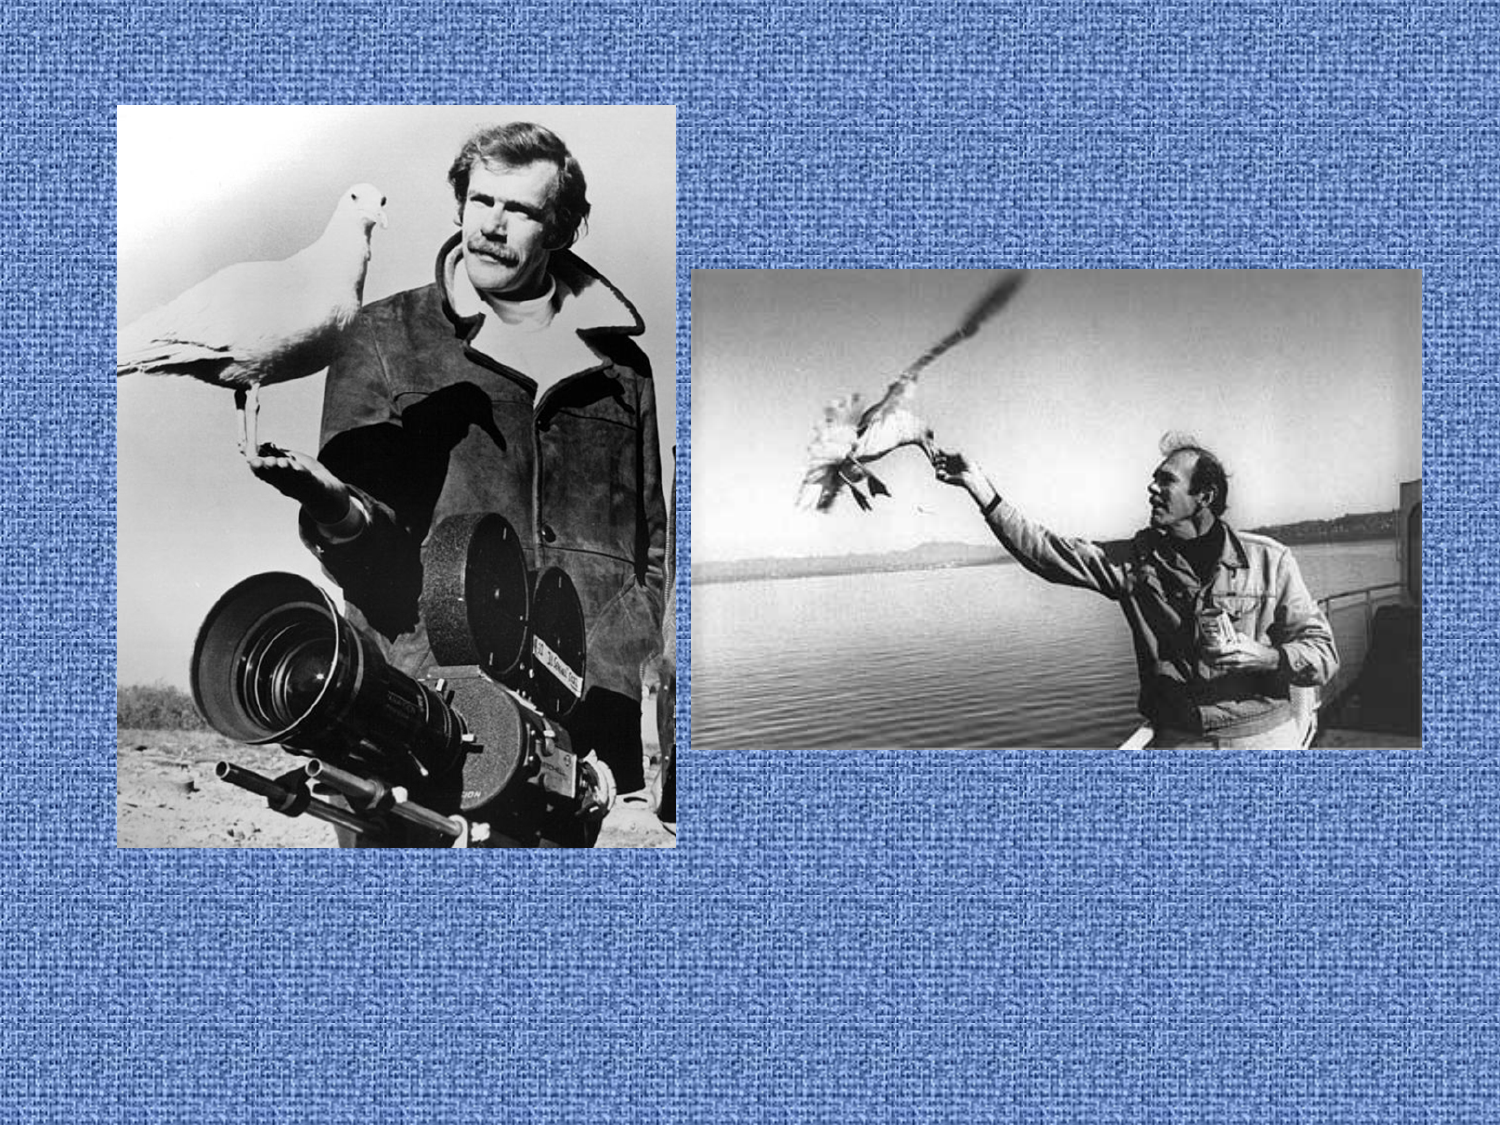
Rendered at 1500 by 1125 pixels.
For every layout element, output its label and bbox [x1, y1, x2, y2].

picture [0, 0, 1500, 1125]
list [116, 105, 677, 849]
